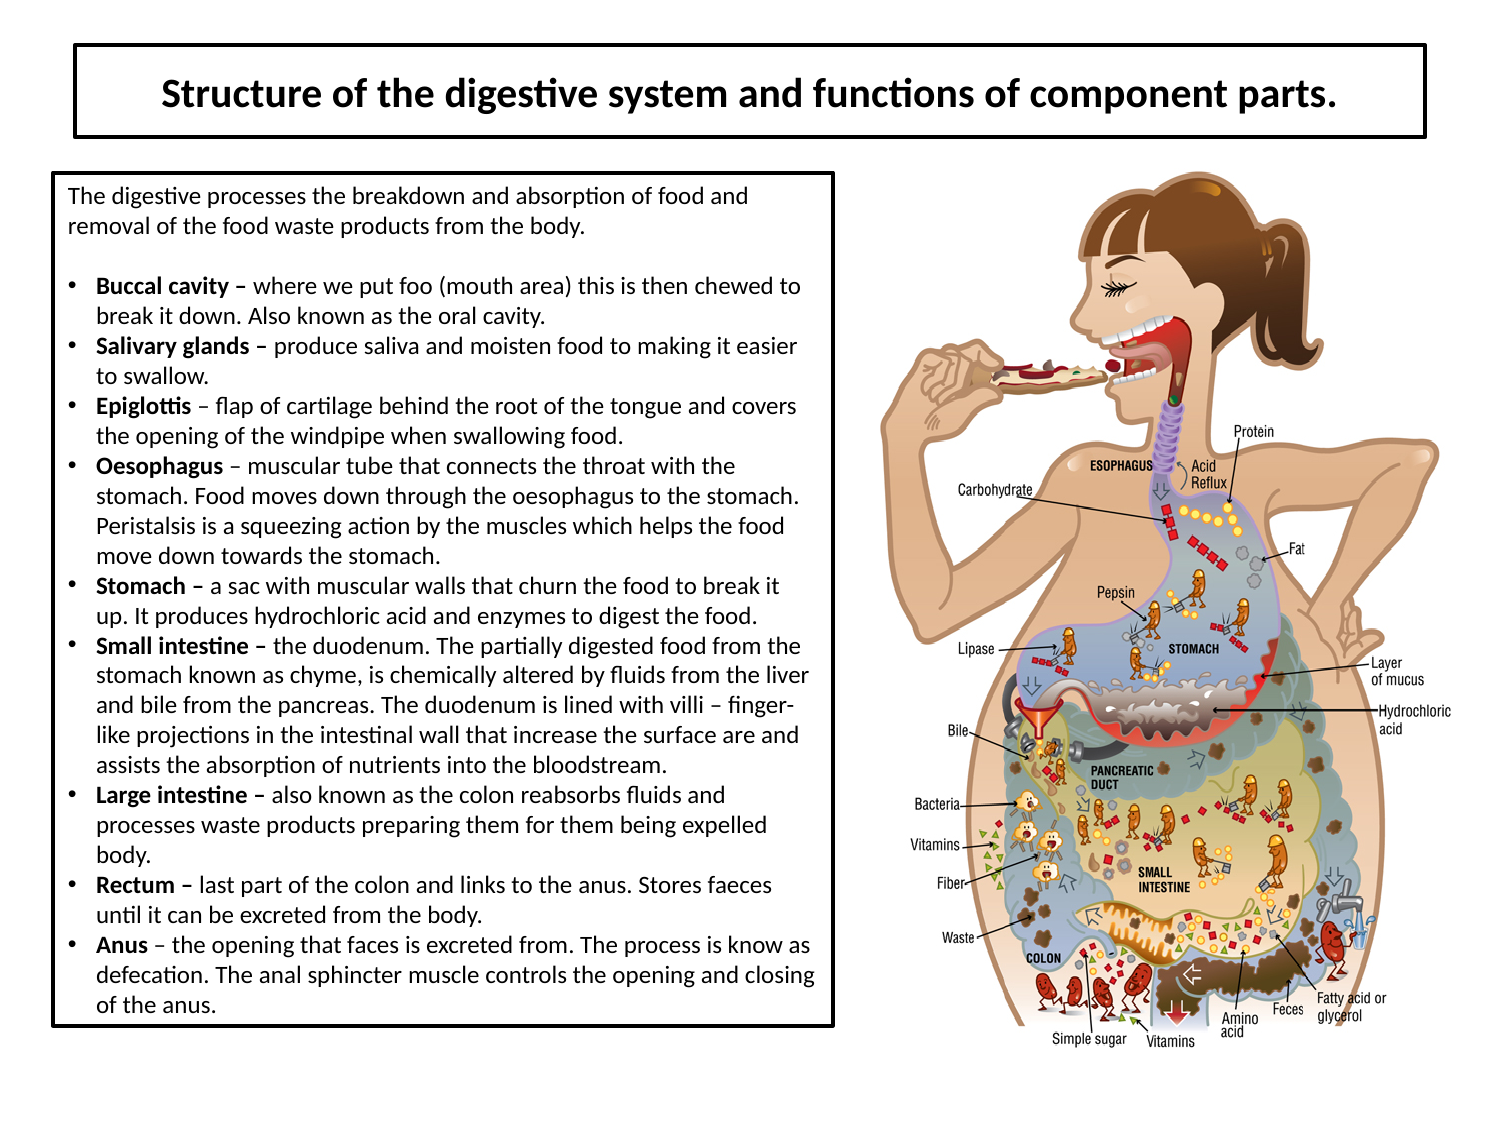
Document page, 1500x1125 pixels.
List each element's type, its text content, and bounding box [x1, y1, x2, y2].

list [856, 160, 1452, 1059]
text_box The digestive processes the breakdown and absorption of food and removal of the food waste products from the body. Buccal cavity – where we put foo (mouth area) this is then chewed to break it down. Also known as the oral cavity. Salivary glands – produce saliva and moisten food to making it easier to swallow. Epiglottis – flap of cartilage behind the root of the tongue and covers the opening of the windpipe when swallowing food. Oesophagus – muscular tube that connects the throat with the stomach. Food moves down through the oesophagus to the stomach. Peristalsis is a squeezing action by the muscles which helps the food move down towards the stomach. Stomach – a sac with muscular walls that churn the food to break it up. It produces hydrochloric acid and enzymes to digest the food. Small intestine – the duodenum. The partially digested food from the stomach known as chyme, is chemically altered by fluids from the liver and bile from the pancreas. The duodenum is lined with villi – finger-like projections in the intestinal wall that increase the surface are and assists the absorption of nutrients into the bloodstream. Large intestine – also known as the colon reabsorbs fluids and processes waste products preparing them for them being expelled body. Rectum – last part of the colon and links to the anus. Stores faeces until it can be excreted from the body. Anus – the opening that faces is excreted from. The process is know as defecation. The anal sphincter muscle controls the opening and closing of the anus. [51, 171, 835, 1028]
title Structure of the digestive system and functions of component parts. [73, 43, 1427, 139]
